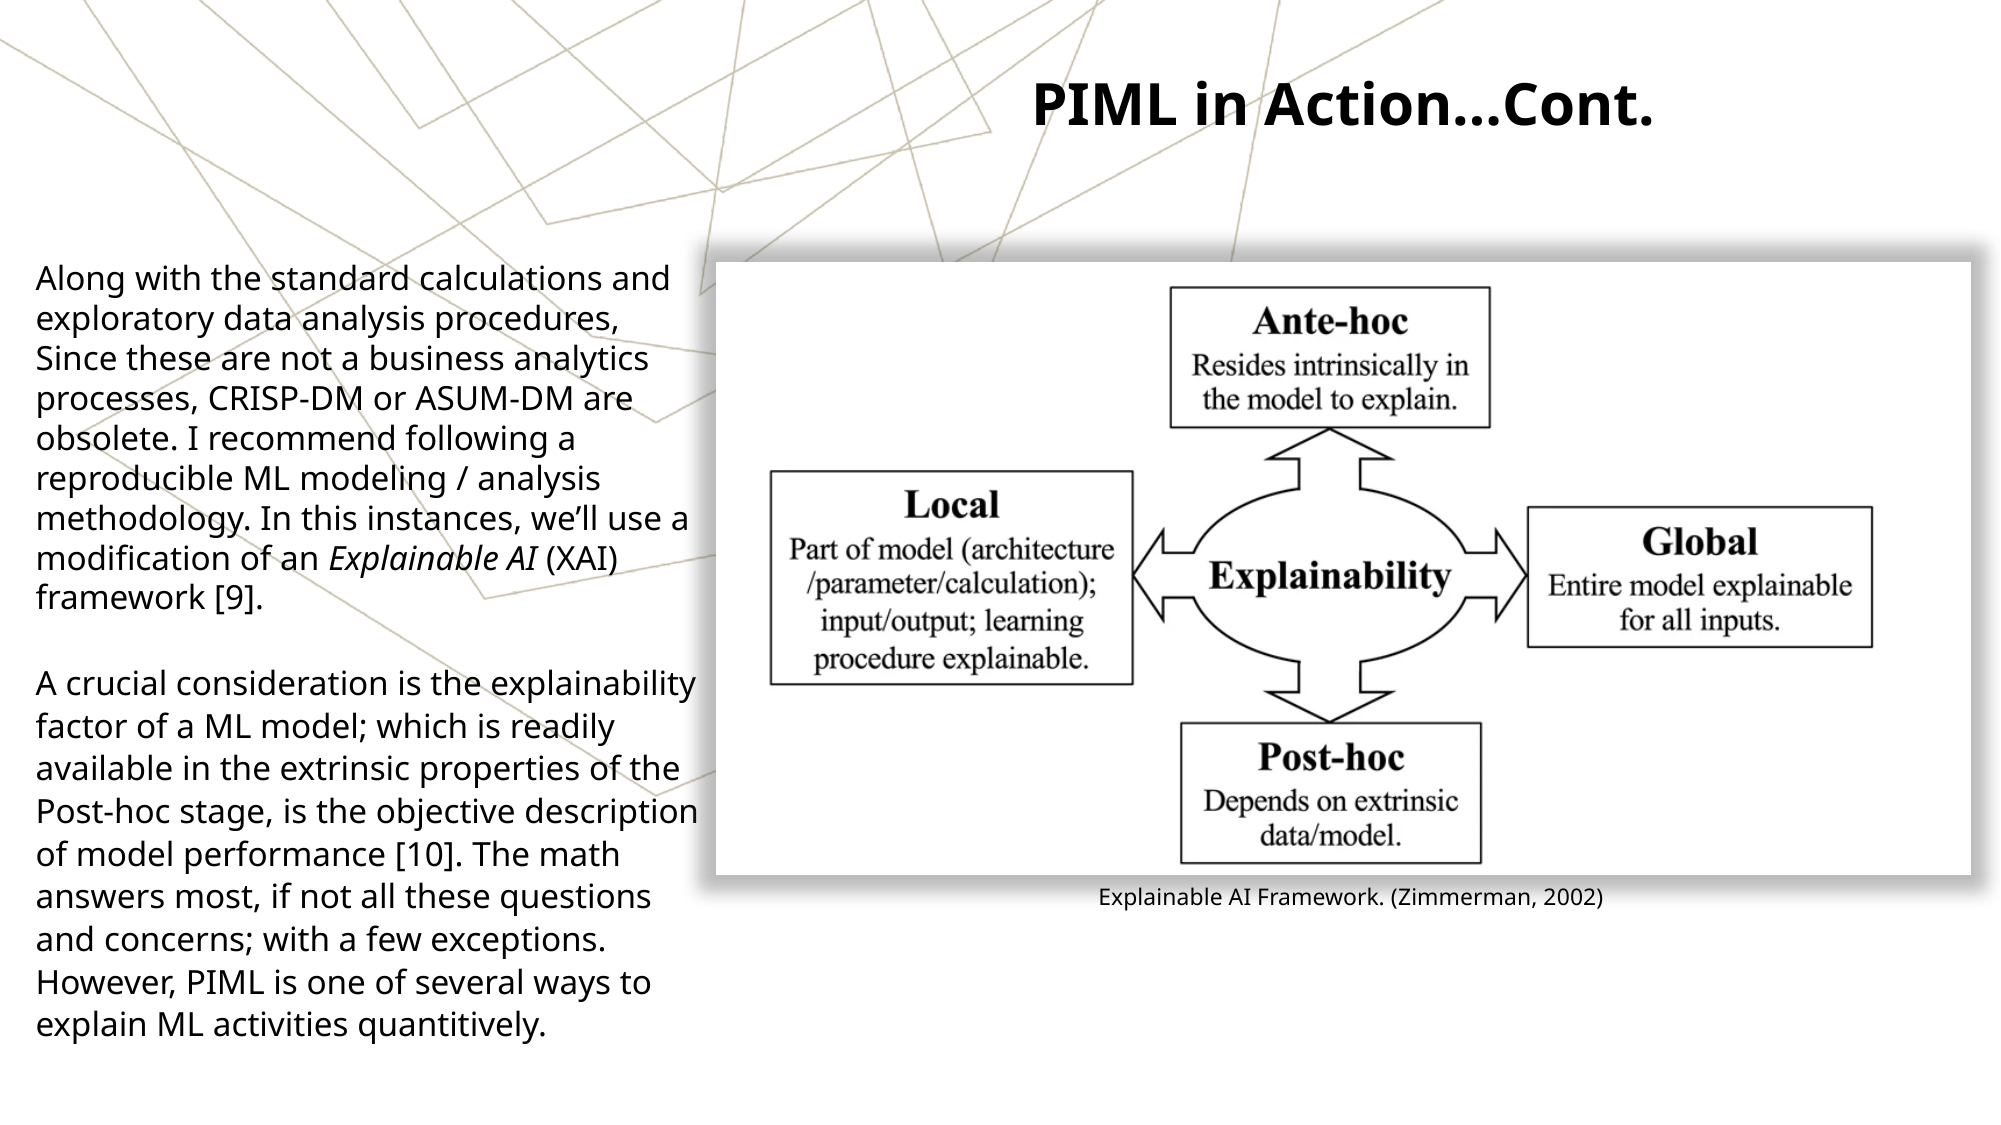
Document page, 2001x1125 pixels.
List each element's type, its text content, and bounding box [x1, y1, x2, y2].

text_box PIML in Action…Cont. [762, 54, 1925, 144]
text_box Along with the standard calculations and exploratory data analysis procedures, Since these are not a business analytics processes, CRISP-DM or ASUM-DM are obsolete. I recommend following a reproducible ML modeling / analysis methodology. In this instances, we’ll use a modification of an Explainable AI (XAI) framework [9]. A crucial consideration is the explainability factor of a ML model; which is readily available in the extrinsic properties of the Post-hoc stage, is the objective description of model performance [10]. The math answers most, if not all these questions and concerns; with a few exceptions. However, PIML is one of several ways to explain ML activities quantitively. [20, 249, 717, 1051]
picture [0, 0, 1557, 830]
picture [716, 262, 1971, 875]
text_box Explainable AI Framework. (Zimmerman, 2002) [847, 875, 1856, 918]
